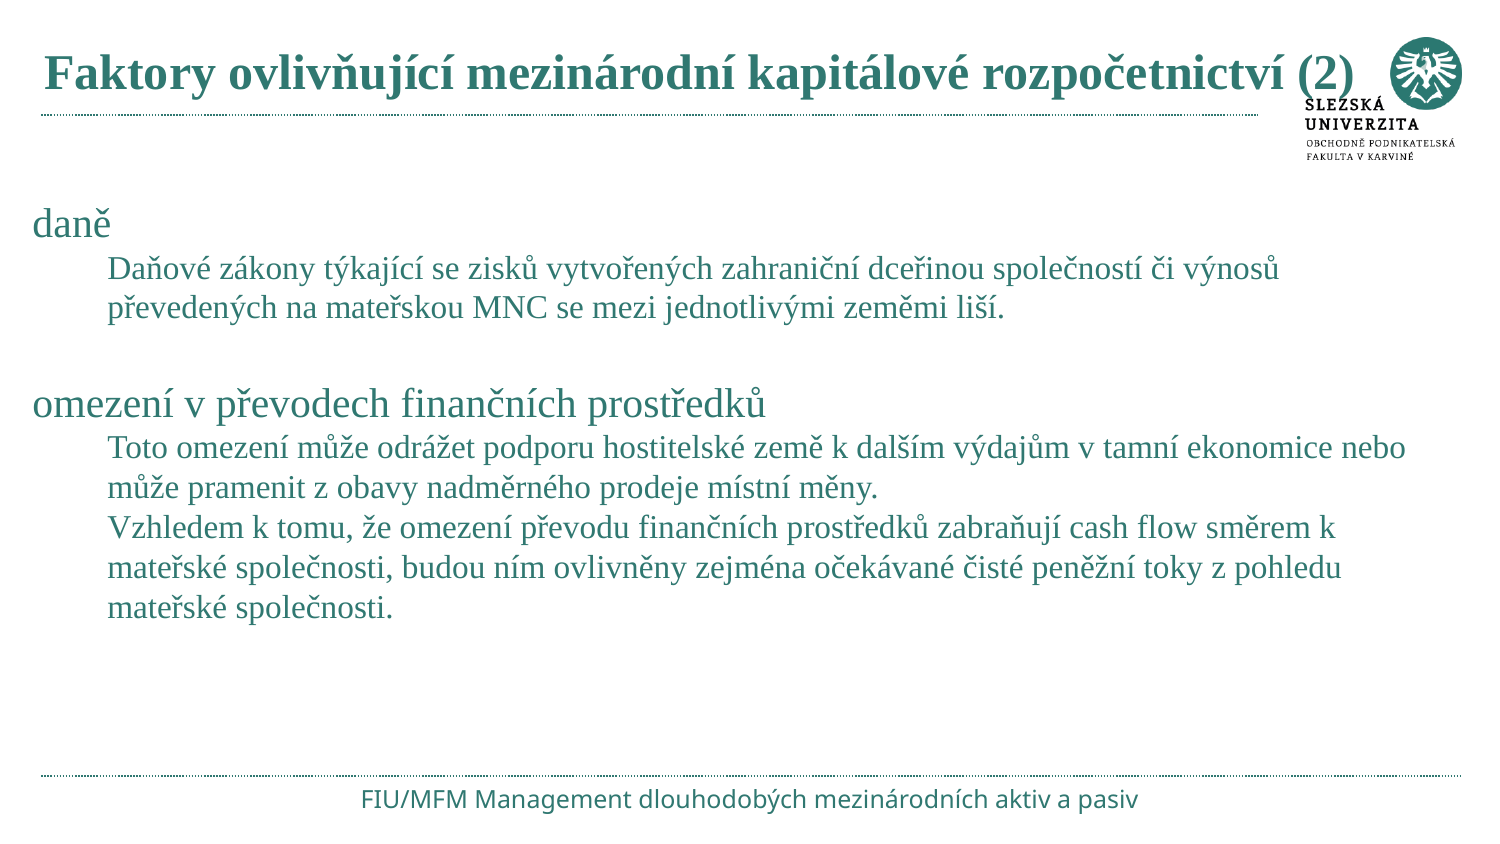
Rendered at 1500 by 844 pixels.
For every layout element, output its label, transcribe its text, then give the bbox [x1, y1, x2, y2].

text_box FIU/MFM Management dlouhodobých mezinárodních aktiv a pasiv [47, 776, 1453, 824]
title Faktory ovlivňující mezinárodní kapitálové rozpočetnictví (2) [29, 32, 1412, 116]
picture [1305, 37, 1462, 138]
list daně Daňové zákony týkající se zisků vytvořených zahraniční dceřinou společností či výnosů převedených na mateřskou MNC se mezi jednotlivými zeměmi liší. omezení v převodech finančních prostředků Toto omezení může odrážet podporu hostitelské země k dalším výdajům v tamní ekonomice nebo může pramenit z obavy nadměrného prodeje místní měny. Vzhledem k tomu, že omezení převodu finančních prostředků zabraňují cash flow směrem k mateřské společnosti, budou ním ovlivněny zejména očekávané čisté peněžní toky z pohledu mateřské společnosti. [17, 138, 1471, 741]
